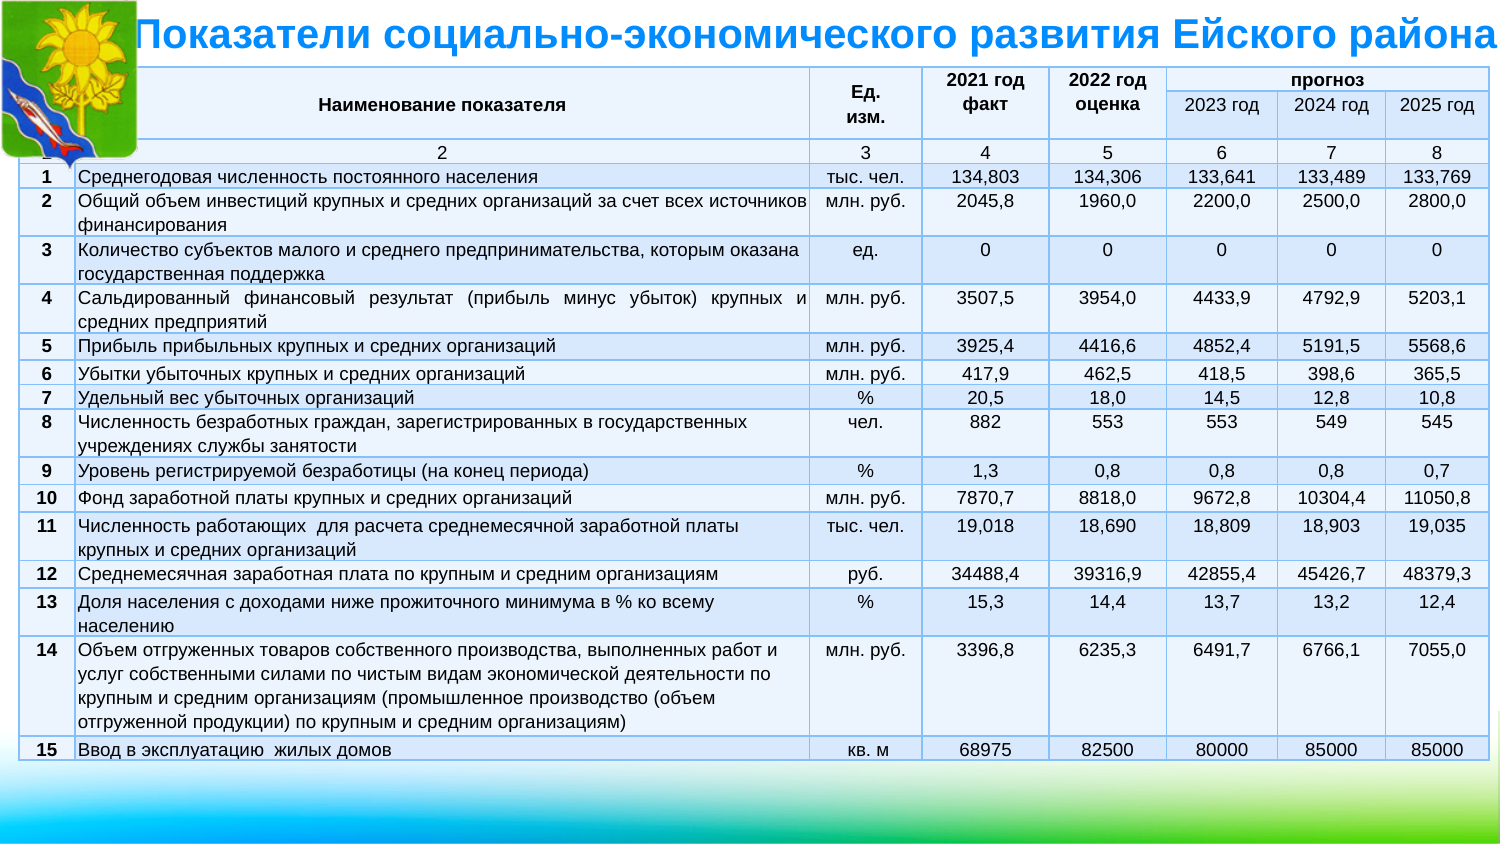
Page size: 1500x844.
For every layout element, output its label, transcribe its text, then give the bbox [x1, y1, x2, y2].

table_cell 48379,3 [1386, 561, 1488, 587]
table_cell 553 [1050, 410, 1166, 456]
table_cell чел. [810, 410, 921, 456]
table_cell 19,018 [923, 513, 1048, 560]
table_cell % [810, 589, 921, 635]
table_cell 0 [1386, 237, 1488, 283]
table_cell 42855,4 [1167, 561, 1277, 587]
table_cell 1 [20, 174, 74, 187]
table_cell 0 [923, 237, 1048, 283]
table_cell 5191,5 [1278, 334, 1385, 359]
table_cell 365,5 [1386, 361, 1488, 384]
table_cell 14,5 [1167, 385, 1277, 408]
table_cell 8 [20, 410, 74, 456]
table_cell 0,8 [1167, 458, 1277, 484]
table_cell 18,0 [1050, 385, 1166, 408]
table_header 2022 год оценка [1050, 68, 1166, 138]
table_cell 9672,8 [1167, 485, 1277, 511]
table_cell 80000 [1167, 737, 1277, 759]
table_cell Общий объем инвестиций крупных и средних организаций за счет всех источников финансирования [76, 189, 809, 235]
table_cell Прибыль прибыльных крупных и средних организаций [76, 334, 809, 359]
table_cell 5 [1050, 140, 1166, 163]
table_cell 882 [923, 410, 1048, 456]
table_cell 3925,4 [923, 334, 1048, 359]
table_cell 4852,4 [1167, 334, 1277, 359]
table_cell 417,9 [923, 361, 1048, 384]
table_cell 6235,3 [1050, 637, 1166, 735]
table_cell Ввод в эксплуатацию жилых домов [76, 737, 809, 759]
table_cell 34488,4 [923, 561, 1048, 587]
table_cell 545 [1386, 410, 1488, 456]
table_cell 20,5 [923, 385, 1048, 408]
table_cell 39316,9 [1050, 561, 1166, 587]
table_cell 0 [1278, 237, 1385, 283]
table_cell 6766,1 [1278, 637, 1385, 735]
table_cell 12,8 [1278, 385, 1385, 408]
title Показатели социально-экономического развития Ейского района [139, 0, 1500, 117]
table_cell 2045,8 [923, 189, 1048, 235]
table_cell Численность работающих для расчета среднемесячной заработной платы крупных и средних организаций [76, 513, 809, 560]
table_cell 7055,0 [1386, 637, 1488, 735]
picture [0, 710, 1500, 844]
table_cell 12 [20, 561, 74, 587]
table_cell Объем отгруженных товаров собственного производства, выполненных работ и услуг собственными силами по чистым видам экономической деятельности по крупным и средним организациям (промышленное производство (объем отгруженной продукции) по крупным и средним организациям) [76, 637, 809, 735]
picture [0, 0, 139, 174]
table_cell 45426,7 [1278, 561, 1385, 587]
table_cell 1960,0 [1050, 189, 1166, 235]
table_cell ед. [810, 237, 921, 283]
table_cell млн. руб. [810, 485, 921, 511]
table_cell 7 [20, 385, 74, 408]
table_cell 553 [1167, 410, 1277, 456]
table_cell 0,8 [1050, 458, 1166, 484]
table_cell 85000 [1386, 737, 1488, 759]
table_cell руб. [810, 561, 921, 587]
table_cell 0 [1167, 237, 1277, 283]
table_cell тыс. чел. [810, 164, 921, 187]
table_cell 418,5 [1167, 361, 1277, 384]
table_cell 8818,0 [1050, 485, 1166, 511]
table_cell 2800,0 [1386, 189, 1488, 235]
table_cell Убытки убыточных крупных и средних организаций [76, 361, 809, 384]
table_header Наименование показателя [139, 68, 809, 138]
table_cell 2024 год [1278, 92, 1385, 138]
table_cell млн. руб. [810, 334, 921, 359]
table_cell 11050,8 [1386, 485, 1488, 511]
table_cell Среднемесячная заработная плата по крупным и средним организациям [76, 561, 809, 587]
table_cell 0,7 [1386, 458, 1488, 484]
table_cell % [810, 458, 921, 484]
table_cell 14,4 [1050, 589, 1166, 635]
table_cell 134,803 [923, 164, 1048, 187]
table_cell 15 [20, 737, 74, 759]
table_cell 10304,4 [1278, 485, 1385, 511]
table_cell 15,3 [923, 589, 1048, 635]
table_cell 6 [1167, 140, 1277, 163]
table_cell 398,6 [1278, 361, 1385, 384]
table_cell 4792,9 [1278, 285, 1385, 332]
table_cell % [810, 385, 921, 408]
table_cell 14 [20, 637, 74, 735]
table_cell 5568,6 [1386, 334, 1488, 359]
table_cell 3396,8 [923, 637, 1048, 735]
table_cell 12,4 [1386, 589, 1488, 635]
table_cell 13 [20, 589, 74, 635]
table_header 2021 год факт [923, 68, 1048, 138]
table_cell 4433,9 [1167, 285, 1277, 332]
table_cell 4416,6 [1050, 334, 1166, 359]
table_cell 3 [810, 140, 921, 163]
table_cell 4 [20, 285, 74, 332]
table_cell Сальдированный финансовый результат (прибыль минус убыток) крупных и средних предприятий [76, 285, 809, 332]
table_cell 3507,5 [923, 285, 1048, 332]
table_cell 2 [139, 140, 809, 163]
table_cell 8 [1386, 140, 1488, 163]
table_cell Среднегодовая численность постоянного населения [76, 164, 809, 187]
table_cell тыс. чел. [810, 513, 921, 560]
table_cell 133,641 [1167, 164, 1277, 187]
table_cell млн. руб. [810, 361, 921, 384]
table_cell Фонд заработной платы крупных и средних организаций [76, 485, 809, 511]
table_cell 0,8 [1278, 458, 1385, 484]
table_cell 13,7 [1167, 589, 1277, 635]
table_cell 68975 [923, 737, 1048, 759]
table_cell 18,690 [1050, 513, 1166, 560]
table_cell 2500,0 [1278, 189, 1385, 235]
table_cell млн. руб. [810, 285, 921, 332]
table_cell 2023 год [1167, 92, 1277, 138]
table_cell 7870,7 [923, 485, 1048, 511]
table_cell 133,769 [1386, 164, 1488, 187]
table_cell млн. руб. [810, 189, 921, 235]
table_header прогноз [1167, 68, 1488, 90]
table_cell 18,903 [1278, 513, 1385, 560]
table_cell 6 [20, 361, 74, 384]
table_cell 18,809 [1167, 513, 1277, 560]
table_cell млн. руб. [810, 637, 921, 735]
table_cell Численность безработных граждан, зарегистрированных в государственных учреждениях службы занятости [76, 410, 809, 456]
table_cell Доля населения с доходами ниже прожиточного минимума в % ко всему населению [76, 589, 809, 635]
table_cell Удельный вес убыточных организаций [76, 385, 809, 408]
table_cell 134,306 [1050, 164, 1166, 187]
table_cell 5203,1 [1386, 285, 1488, 332]
table_cell 0 [1050, 237, 1166, 283]
table_cell 9 [20, 458, 74, 484]
table_cell Уровень регистрируемой безработицы (на конец периода) [76, 458, 809, 484]
table_cell 6491,7 [1167, 637, 1277, 735]
table_cell 10,8 [1386, 385, 1488, 408]
table_cell 462,5 [1050, 361, 1166, 384]
table_cell 133,489 [1278, 164, 1385, 187]
table_cell 5 [20, 334, 74, 359]
table_cell 82500 [1050, 737, 1166, 759]
table_cell 2200,0 [1167, 189, 1277, 235]
table_cell 10 [20, 485, 74, 511]
table_cell 2025 год [1386, 92, 1488, 138]
table_cell 3 [20, 237, 74, 283]
table_cell кв. м [810, 737, 921, 759]
table_header Ед. изм. [810, 68, 921, 138]
table_cell Количество субъектов малого и среднего предпринимательства, которым оказана государственная поддержка [76, 237, 809, 283]
table_cell 549 [1278, 410, 1385, 456]
table_cell 19,035 [1386, 513, 1488, 560]
table_cell 11 [20, 513, 74, 560]
table_cell 13,2 [1278, 589, 1385, 635]
table_cell 1,3 [923, 458, 1048, 484]
table_cell 3954,0 [1050, 285, 1166, 332]
table_cell 7 [1278, 140, 1385, 163]
table_cell 85000 [1278, 737, 1385, 759]
table_cell 4 [923, 140, 1048, 163]
table_cell 2 [20, 189, 74, 235]
